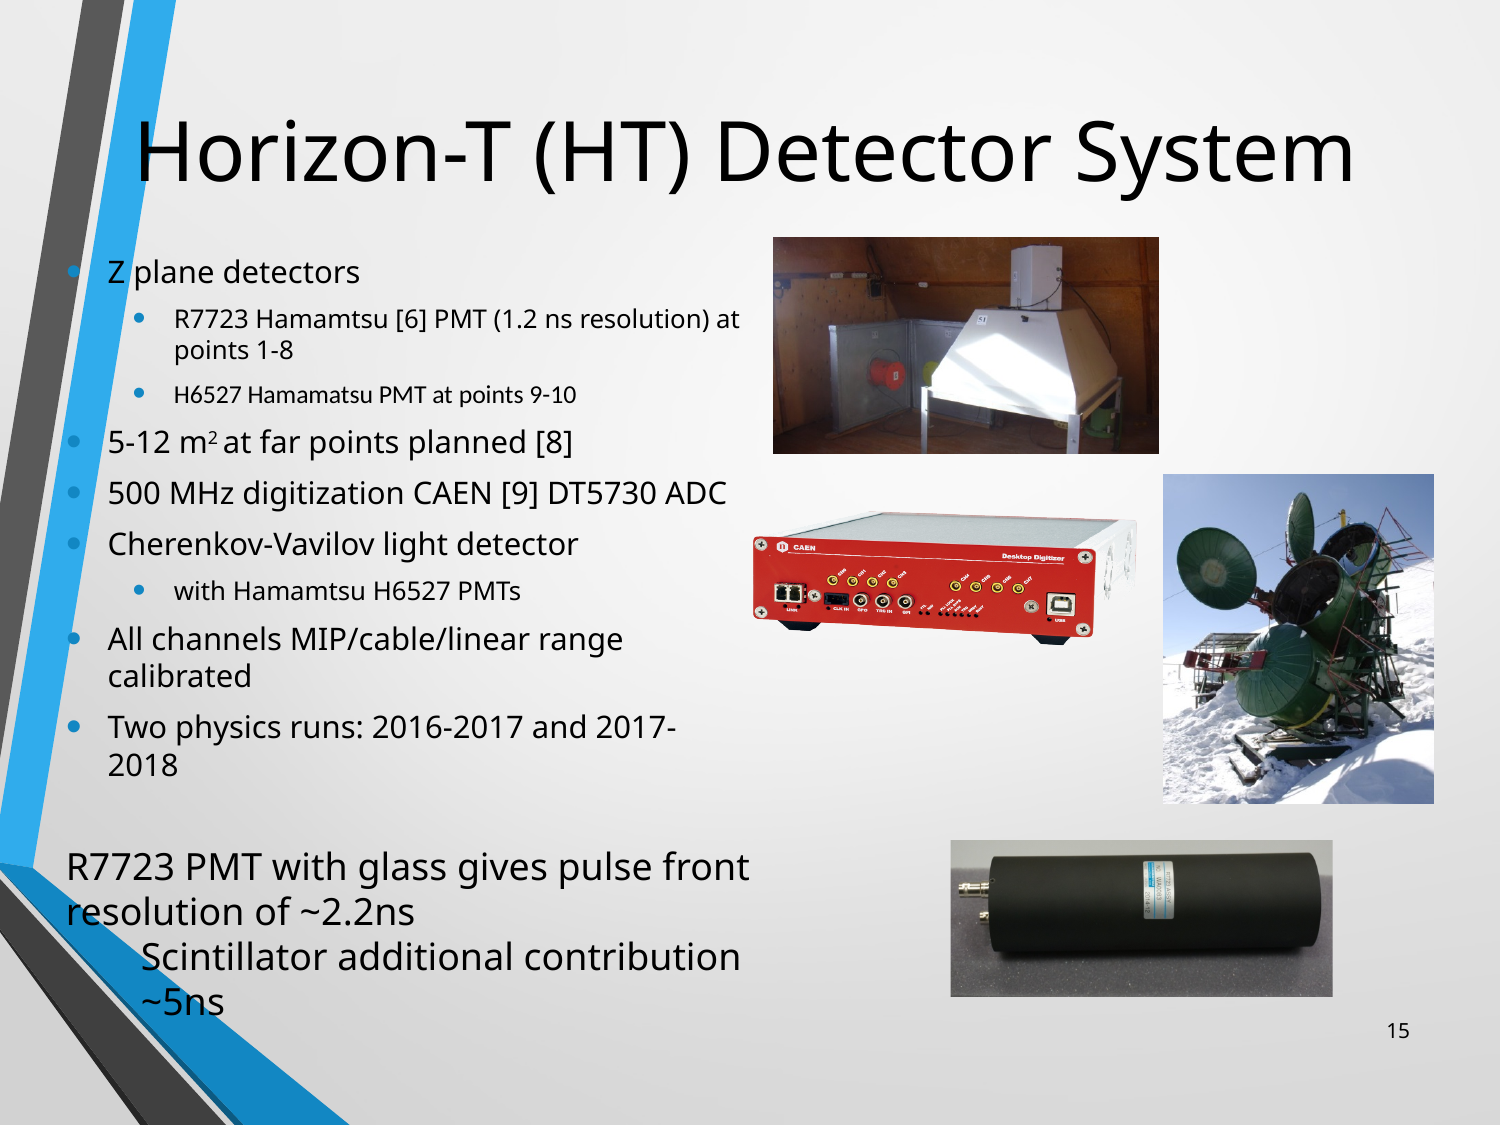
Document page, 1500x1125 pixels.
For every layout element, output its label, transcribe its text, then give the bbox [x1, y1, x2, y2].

picture [1163, 474, 1435, 805]
list Z plane detectors R7723 Hamamtsu [6] PMT (1.2 ns resolution) at points 1-8 H6527 Hamamatsu PMT at points 9-10 5-12 m2 at far points planned [8] 500 MHz digitization CAEN [9] DT5730 ADC Cherenkov-Vavilov light detector with Hamamtsu H6527 PMTs All channels MIP/cable/linear range calibrated Two physics runs: 2016-2017 and 2017-2018 [51, 237, 762, 797]
text_box R7723 PMT with glass gives pulse front resolution of ~2.2ns Scintillator additional contribution ~5ns [51, 835, 802, 1031]
picture [950, 840, 1333, 997]
picture [773, 236, 1160, 454]
title Horizon-T (HT) Detector System [70, 60, 1421, 236]
picture [752, 503, 1137, 653]
slide_number 15 [1354, 1001, 1425, 1062]
